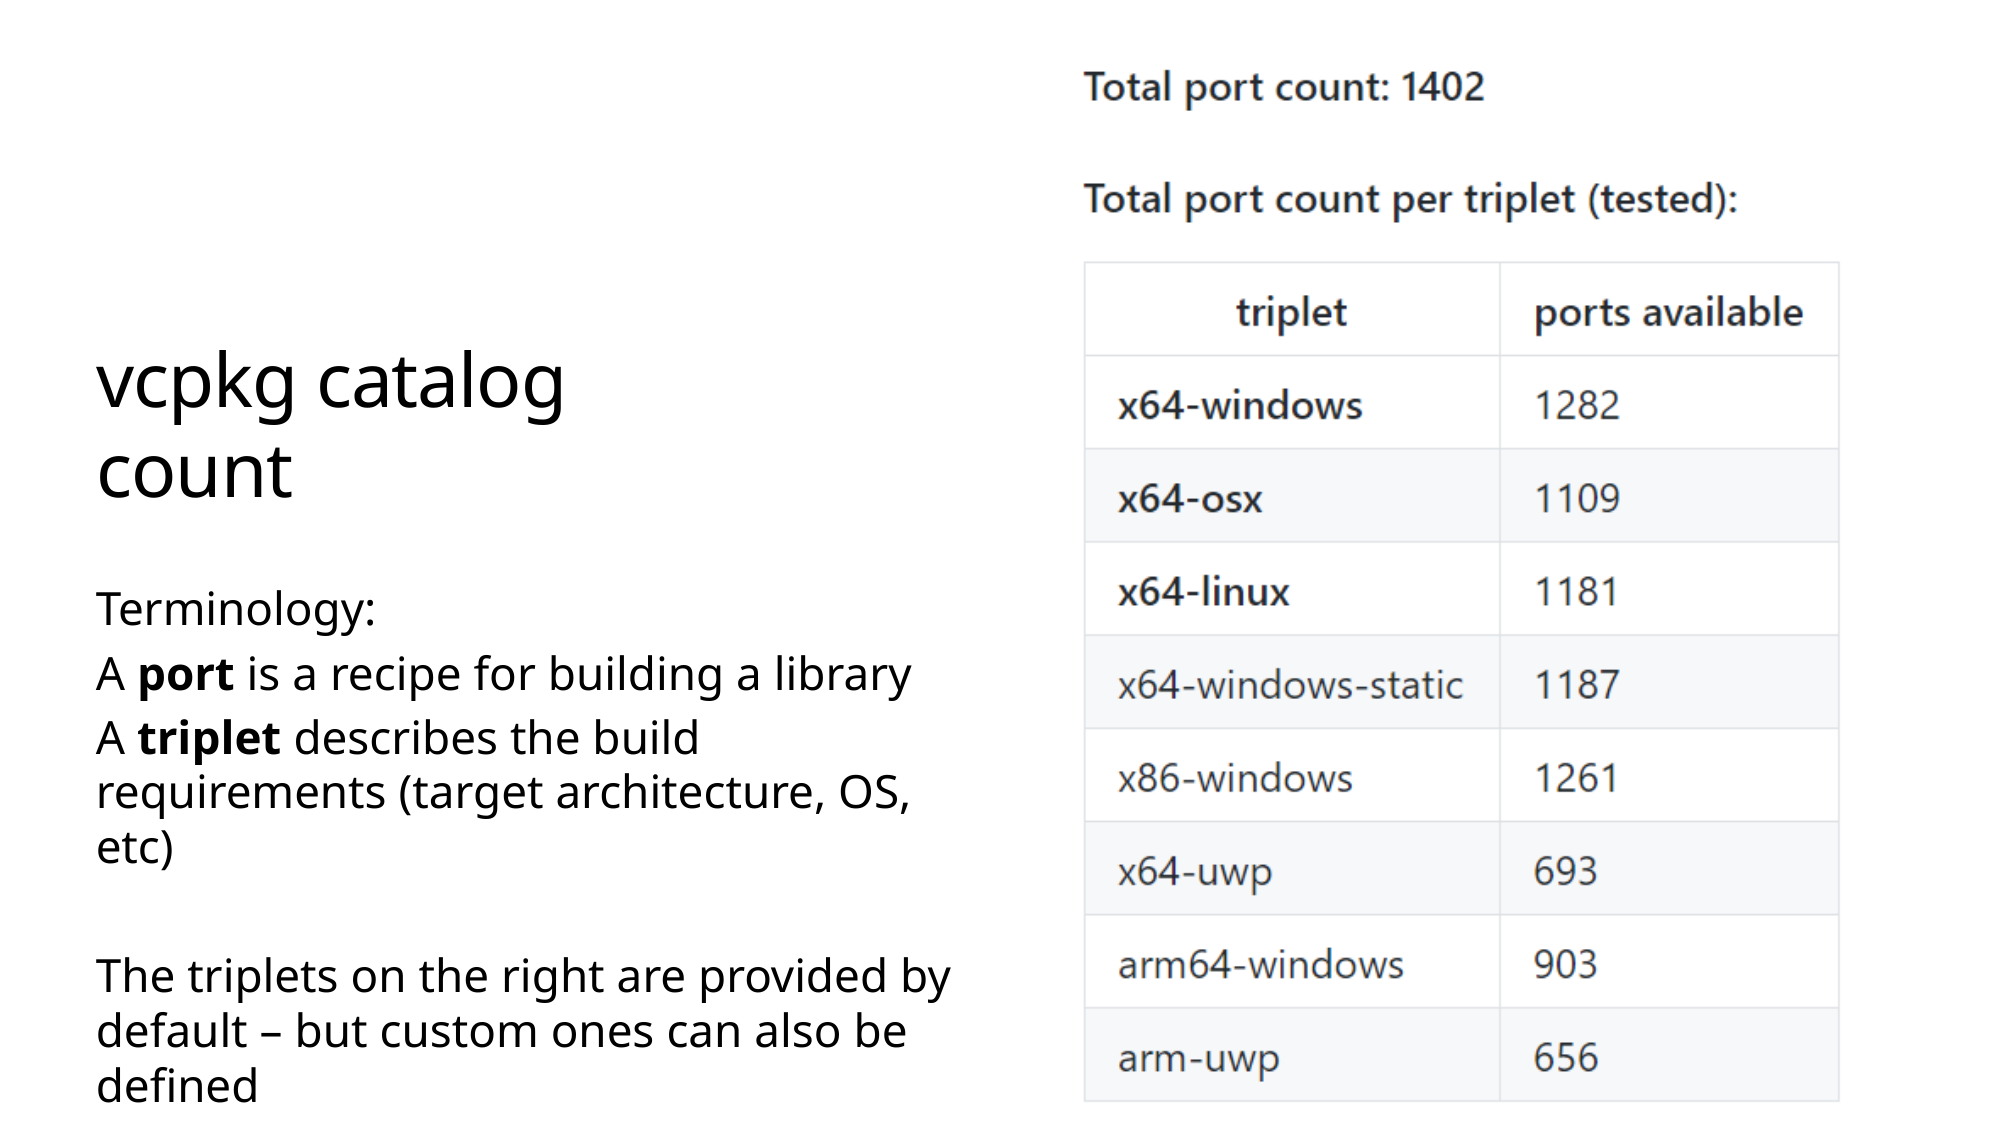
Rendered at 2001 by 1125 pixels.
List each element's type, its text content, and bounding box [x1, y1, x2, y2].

picture [1068, 50, 1852, 1110]
list Terminology: A port is a recipe for building a library A triplet describes the build requirements (target architecture, OS, etc) The triplets on the right are provided by default – but custom ones can also be defined [95, 579, 982, 1069]
title vcpkg catalog count [96, 421, 779, 513]
